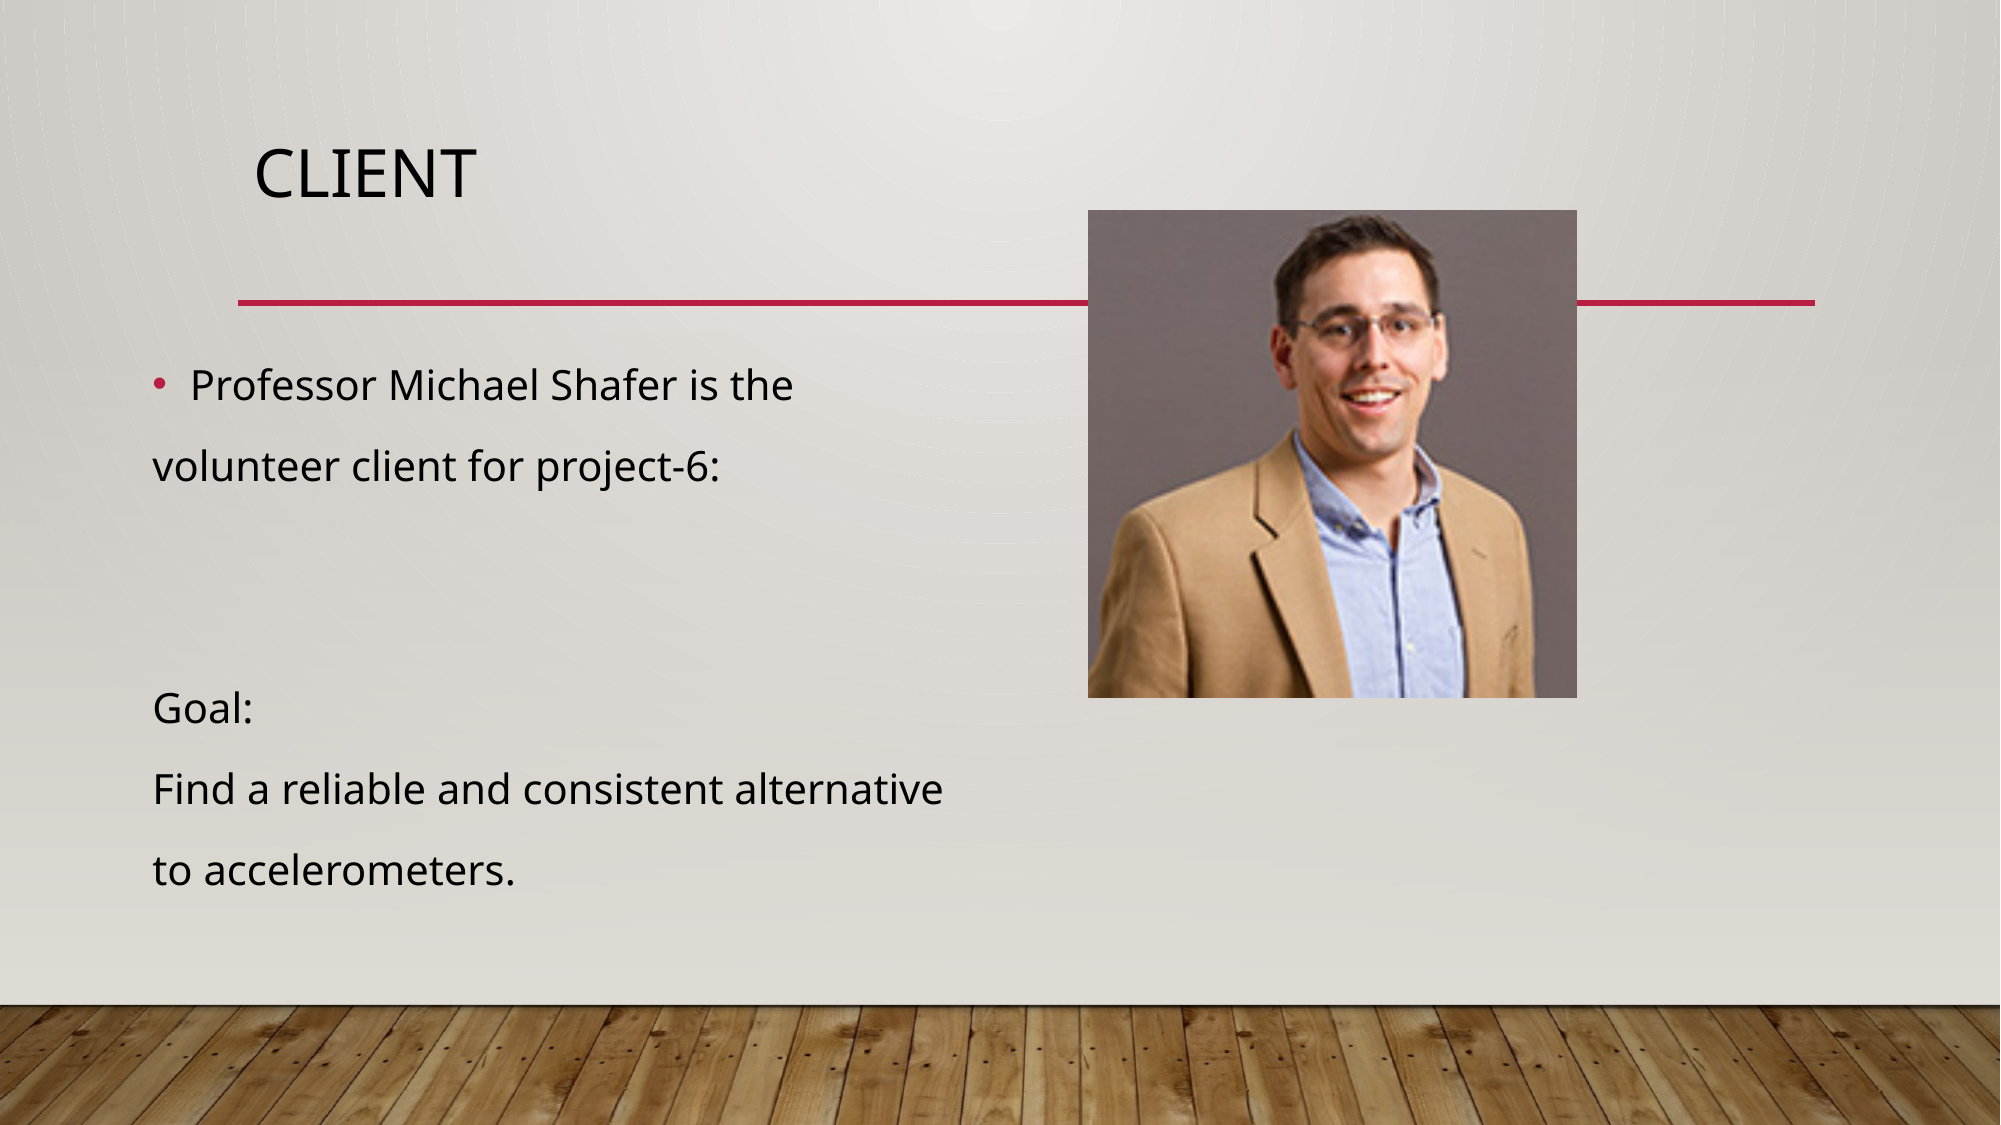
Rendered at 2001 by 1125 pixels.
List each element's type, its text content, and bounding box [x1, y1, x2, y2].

picture [0, 1005, 2000, 1125]
list Professor Michael Shafer is the volunteer client for project-6: Goal: Find a reliable and consistent alternative to accelerometers. [137, 341, 1863, 1055]
picture [1088, 209, 1577, 699]
title Client [238, 131, 1814, 305]
